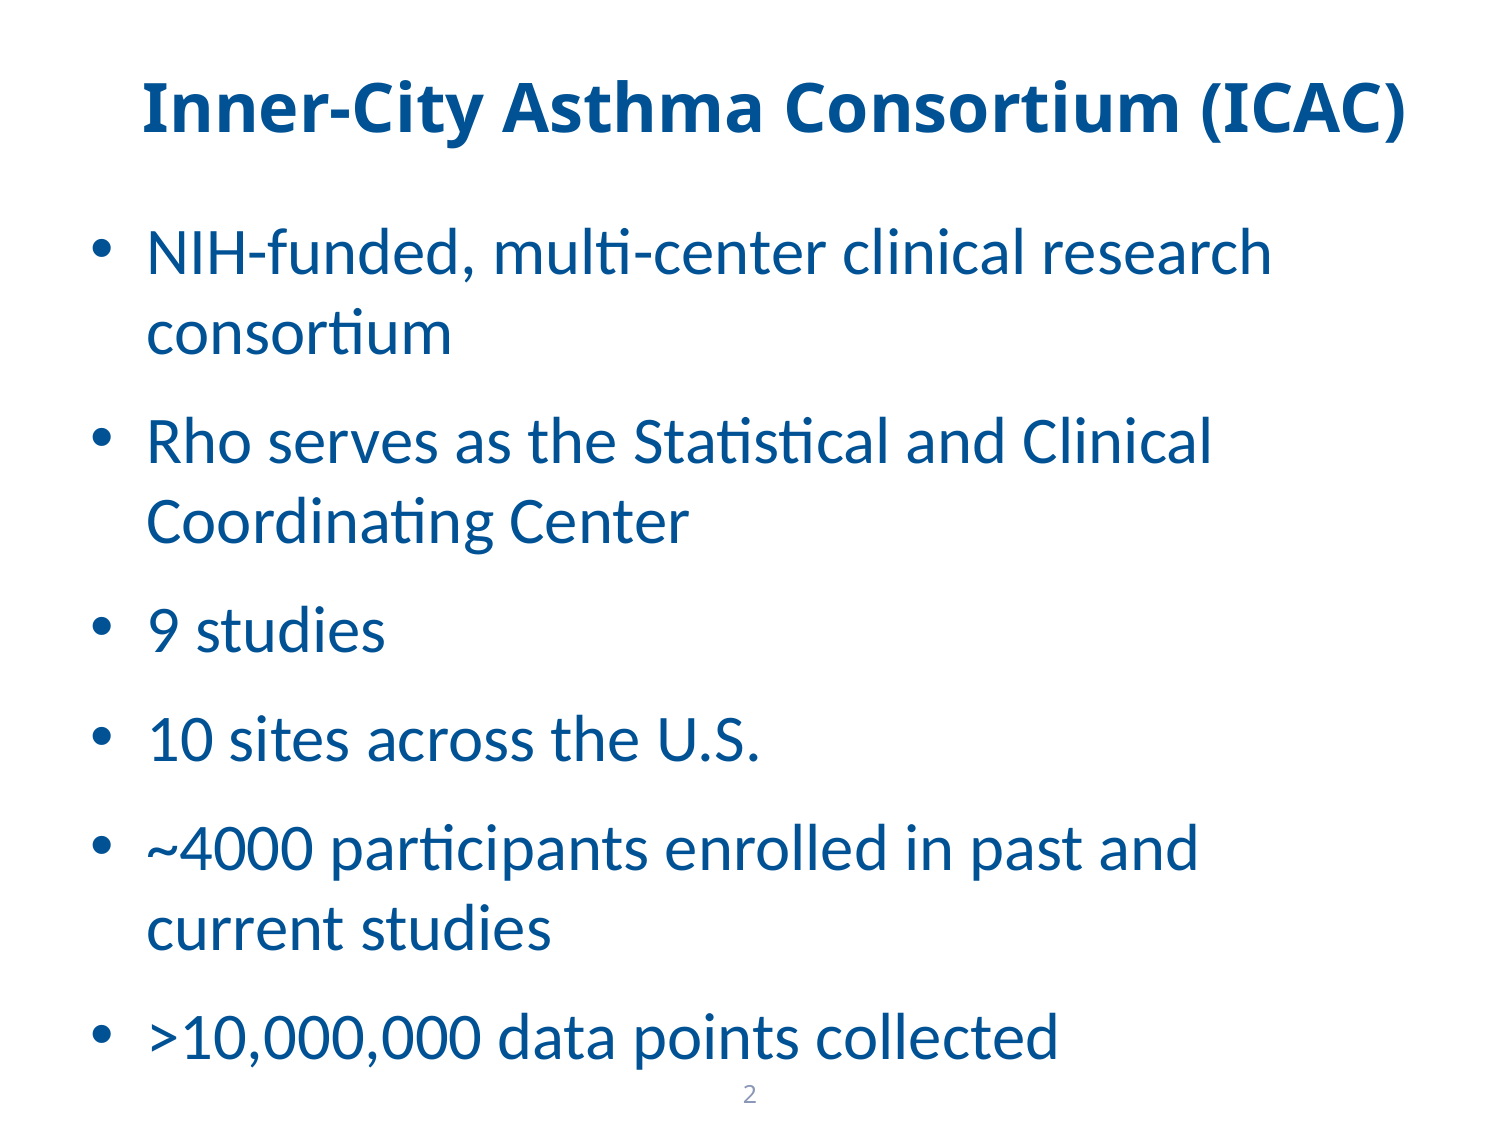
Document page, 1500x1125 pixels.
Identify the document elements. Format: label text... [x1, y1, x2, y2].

slide_number 2 [575, 1065, 925, 1125]
list NIH-funded, multi-center clinical research consortium Rho serves as the Statistical and Clinical Coordinating Center 9 studies 10 sites across the U.S. ~4000 participants enrolled in past and current studies >10,000,000 data points collected [74, 199, 1426, 1001]
title Inner-City Asthma Consortium (ICAC) [49, 29, 1500, 181]
